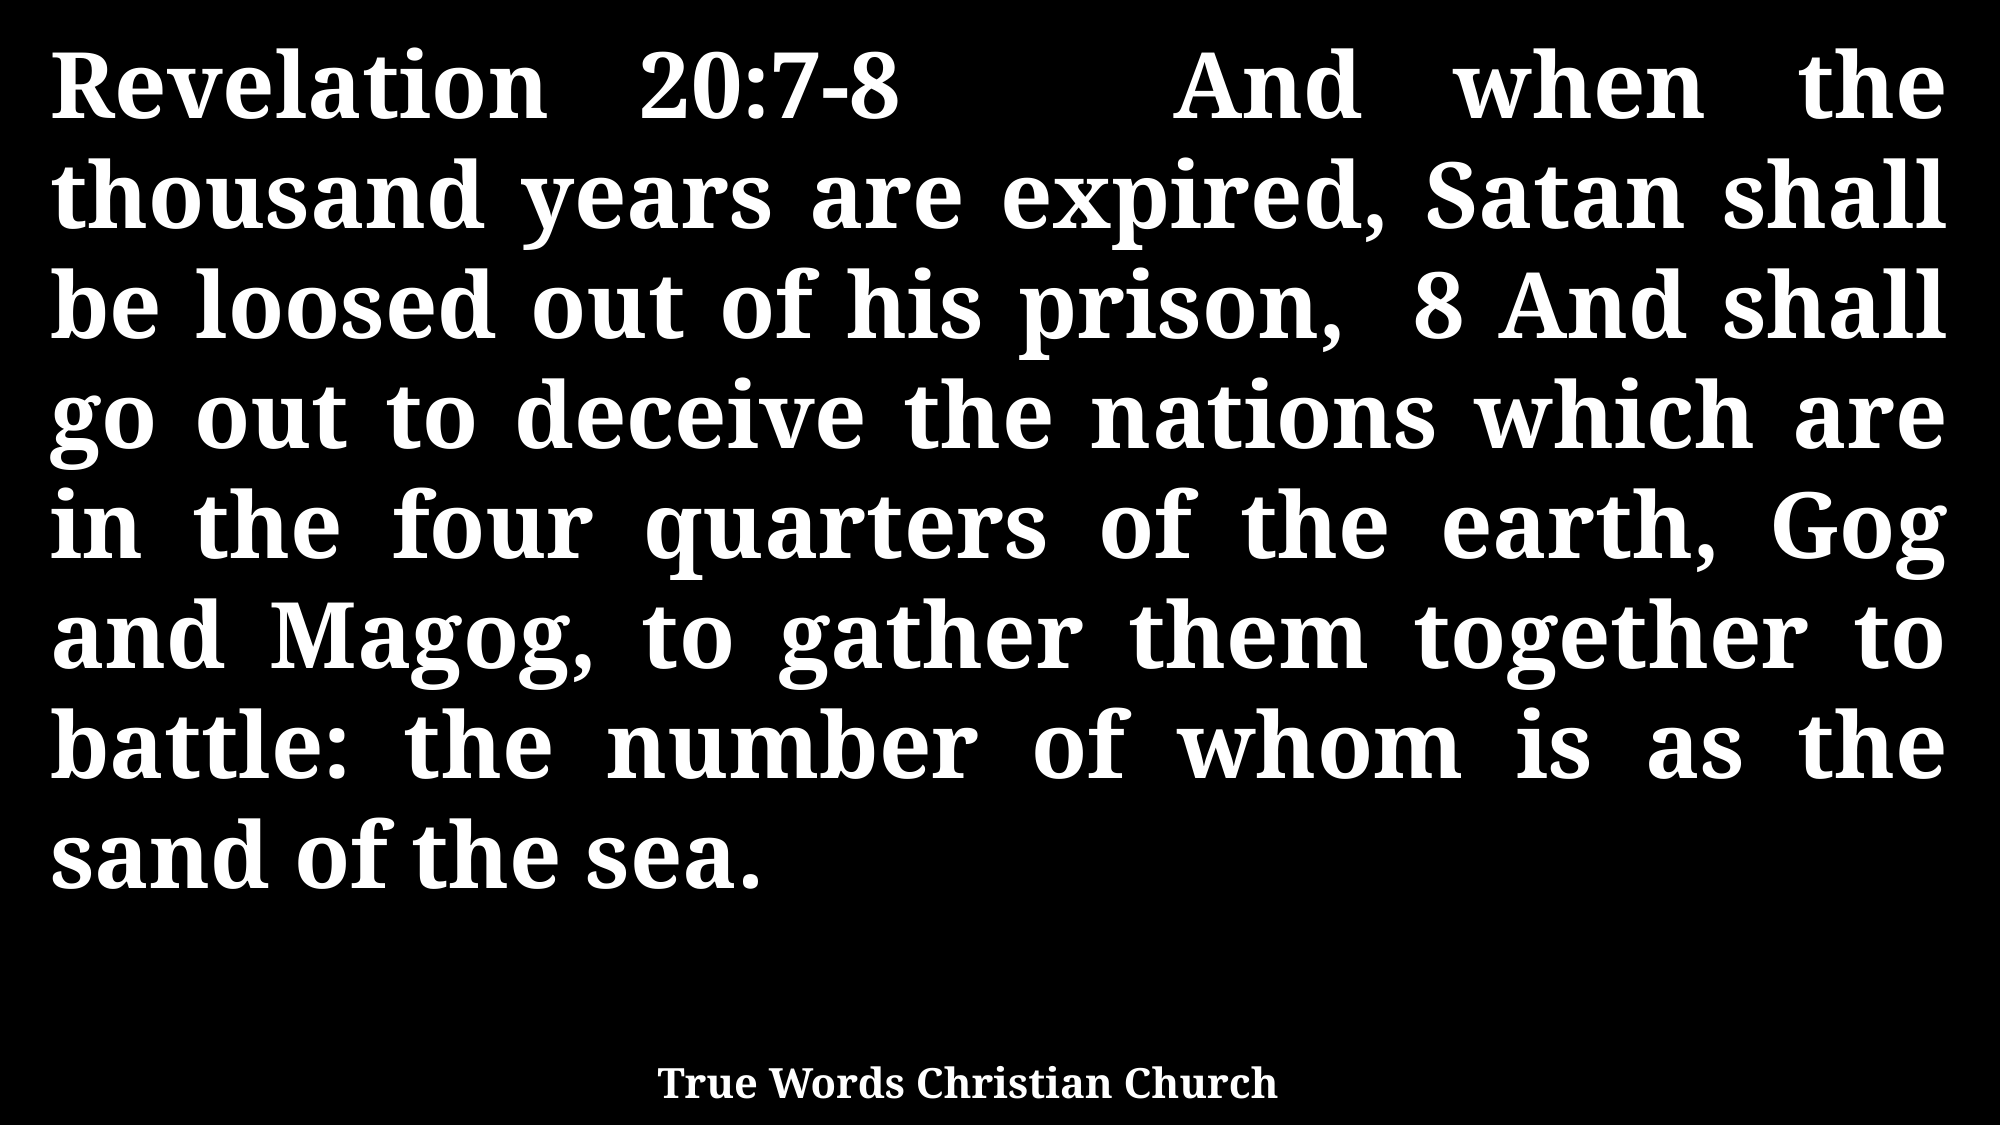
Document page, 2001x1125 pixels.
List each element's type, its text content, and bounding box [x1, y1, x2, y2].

text_box True Words Christian Church [642, 1049, 1294, 1114]
text_box Revelation 20:7-8 And when the thousand years are expired, Satan shall be loosed out of his prison, 8 And shall go out to deceive the nations which are in the four quarters of the earth, Gog and Magog, to gather them together to battle: the number of whom is as the sand of the sea. [35, 19, 1965, 915]
